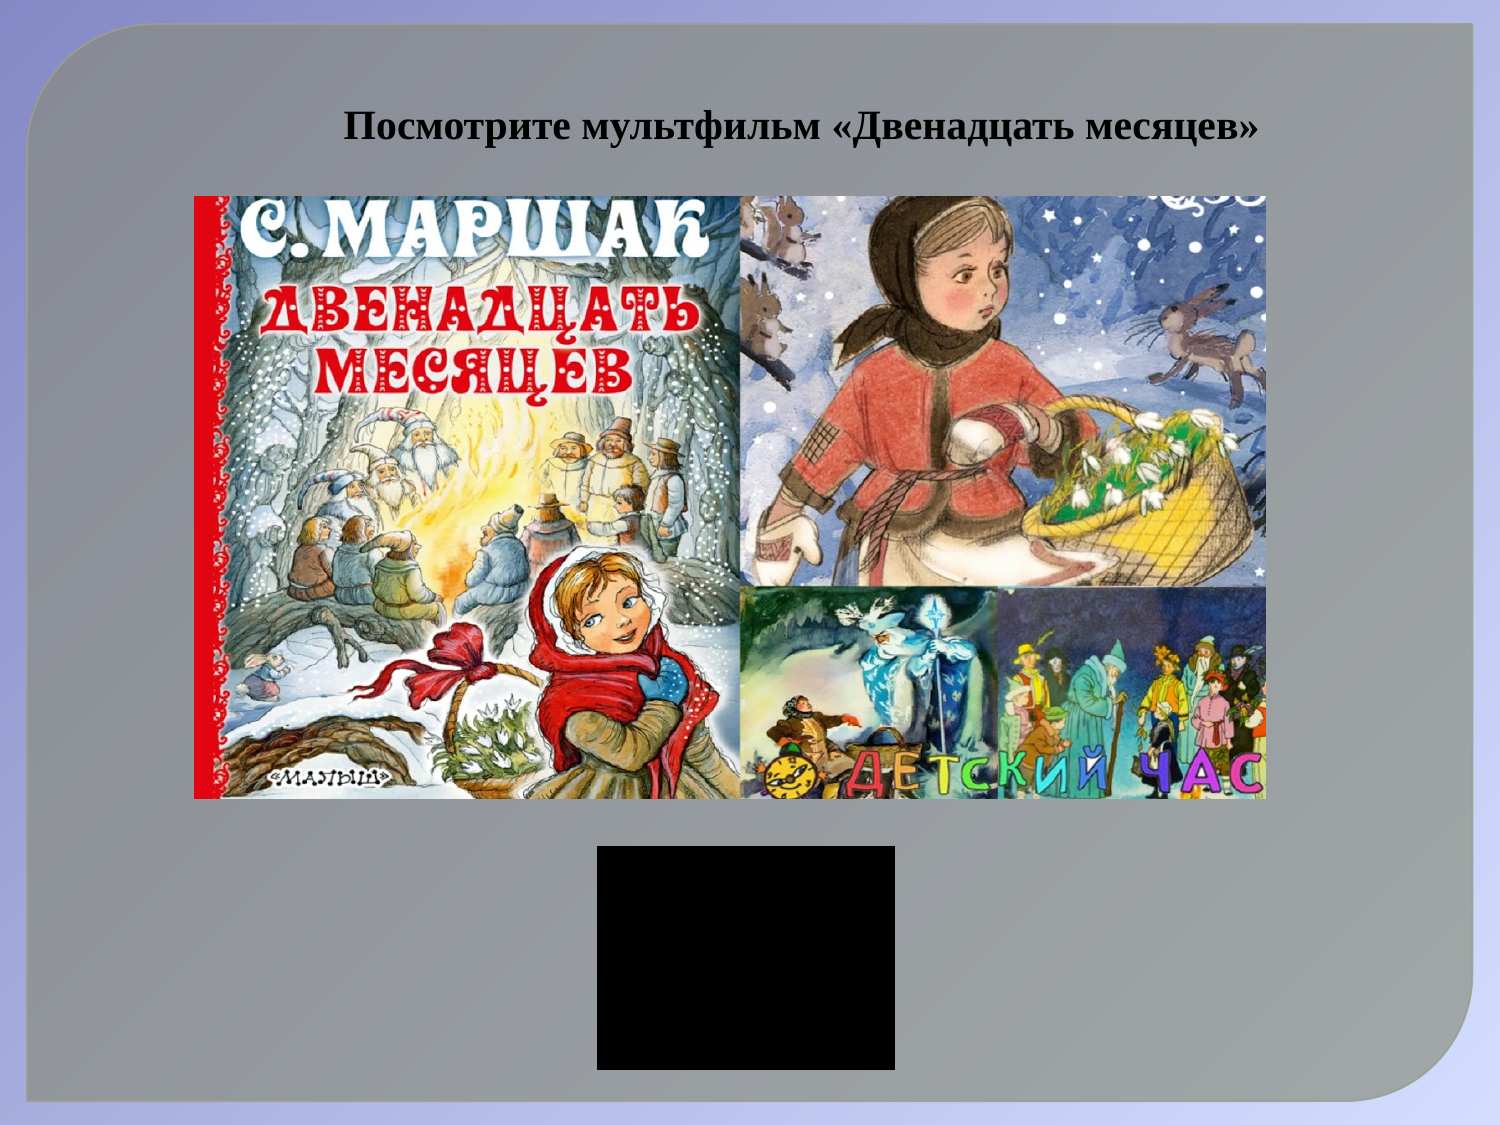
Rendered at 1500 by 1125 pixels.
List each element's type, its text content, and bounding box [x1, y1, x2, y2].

picture [194, 196, 1266, 799]
text_box Посмотрите мультфильм «Двенадцать месяцев» [328, 90, 1275, 155]
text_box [596, 845, 896, 1071]
